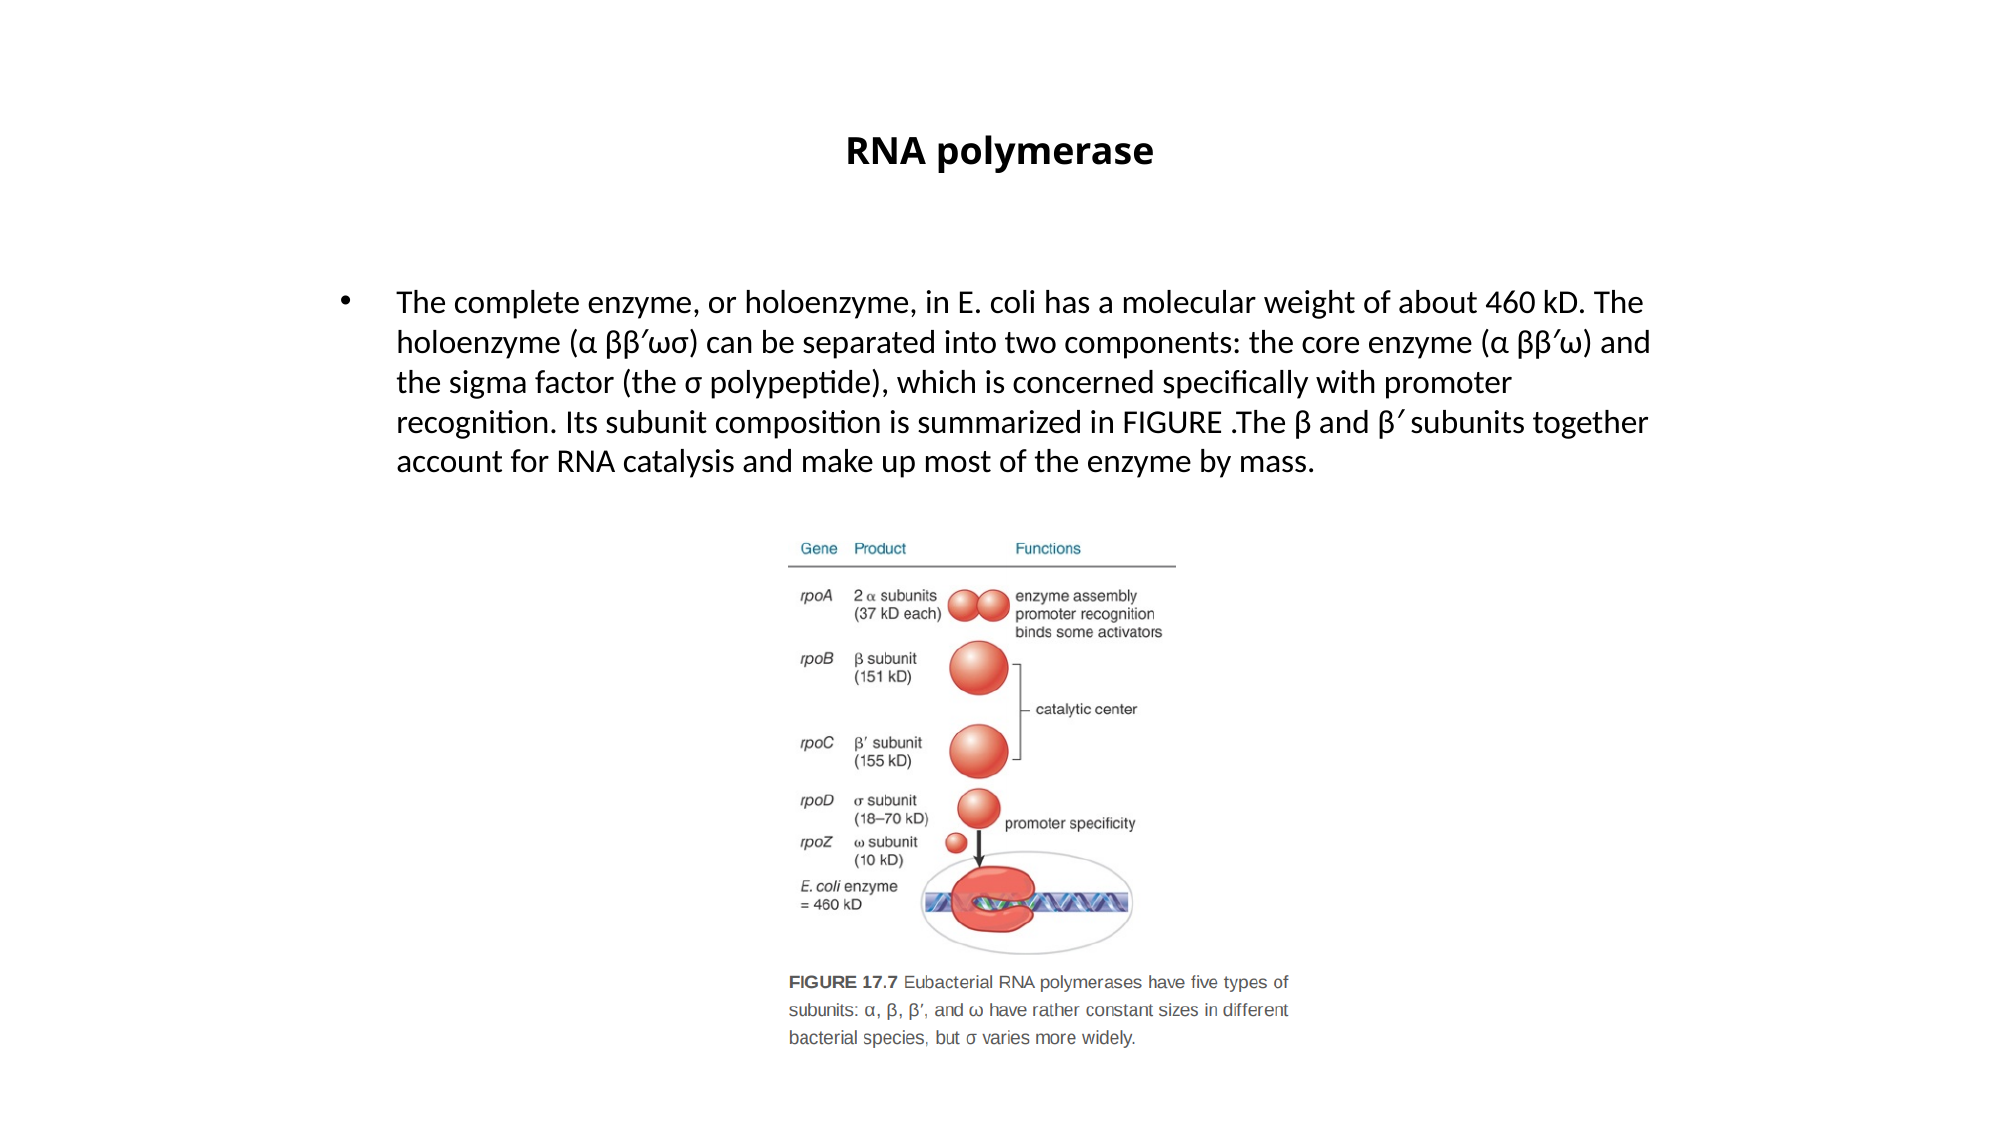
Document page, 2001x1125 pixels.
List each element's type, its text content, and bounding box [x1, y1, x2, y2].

text_box RNA polymerase [324, 55, 1675, 243]
picture [762, 522, 1318, 1070]
text_box The complete enzyme, or holoenzyme, in E. coli has a molecular weight of about 460 kD. The holoenzyme (α ββ′ωσ) can be separated into two components: the core enzyme (α ββ′ω) and the sigma factor (the σ polypeptide), which is concerned specifically with promoter recognition. Its subunit composition is summarized in FIGURE .The β and β′ subunits together account for RNA catalysis and make up most of the enzyme by mass. [324, 272, 1675, 1016]
